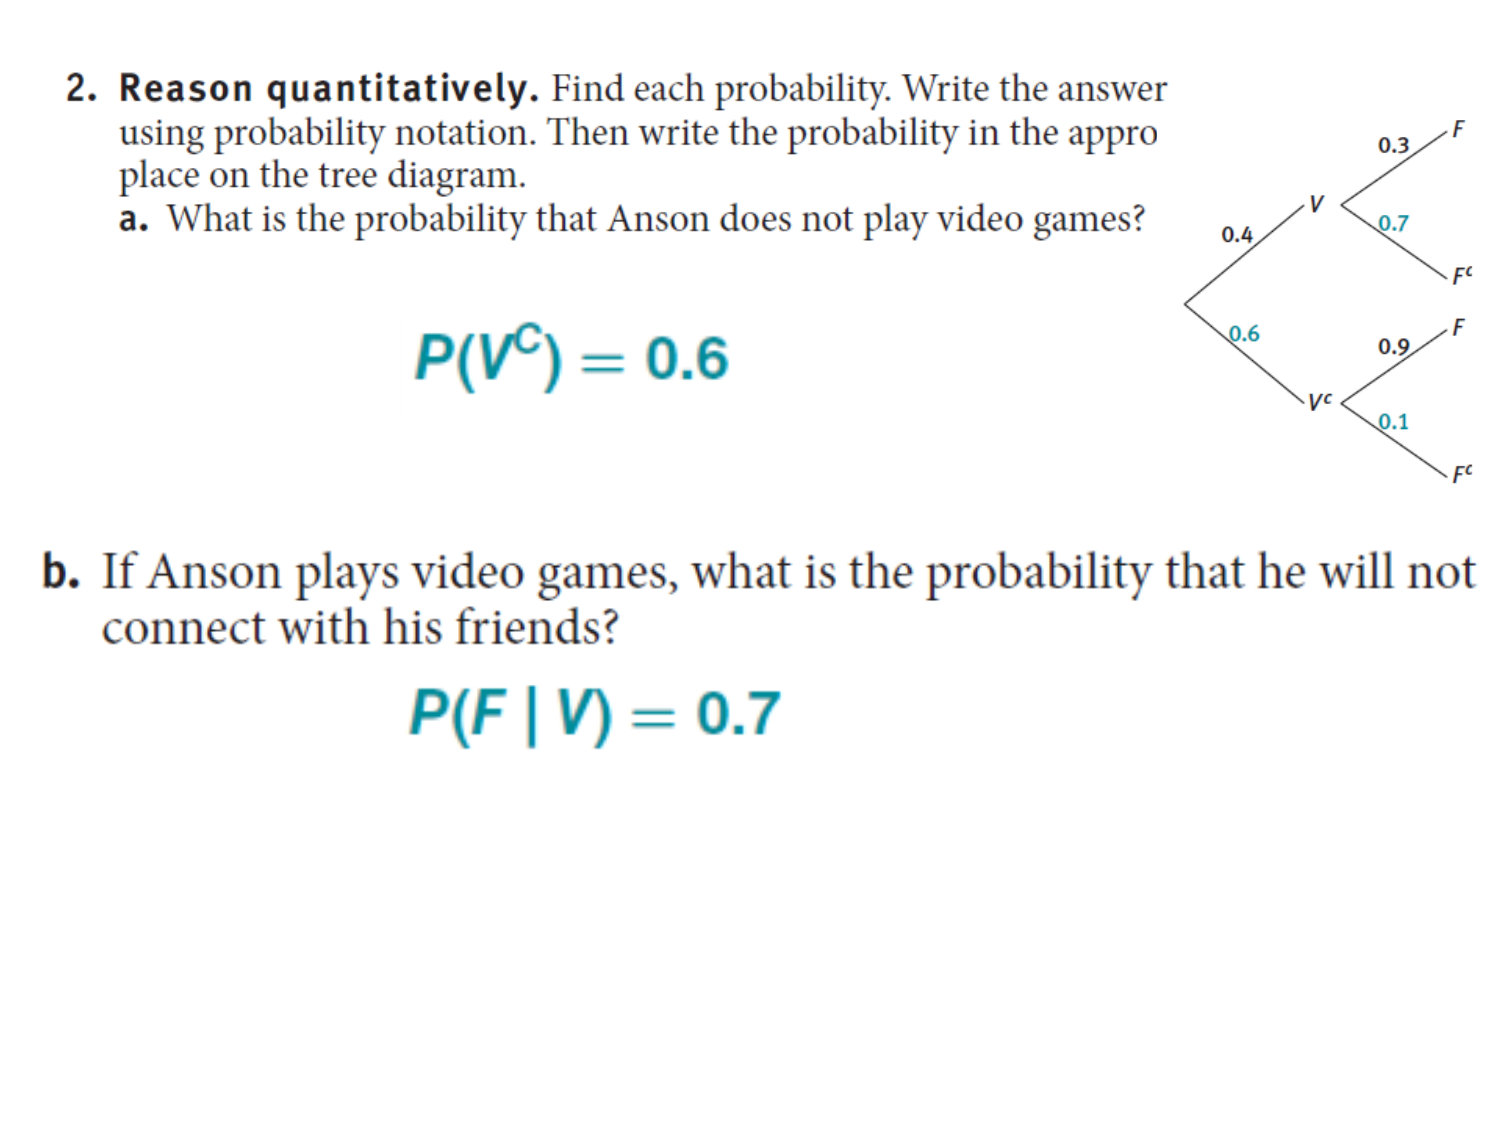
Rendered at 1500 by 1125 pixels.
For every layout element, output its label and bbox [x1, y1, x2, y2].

picture [30, 537, 1500, 776]
picture [62, 62, 1500, 506]
picture [399, 312, 763, 417]
